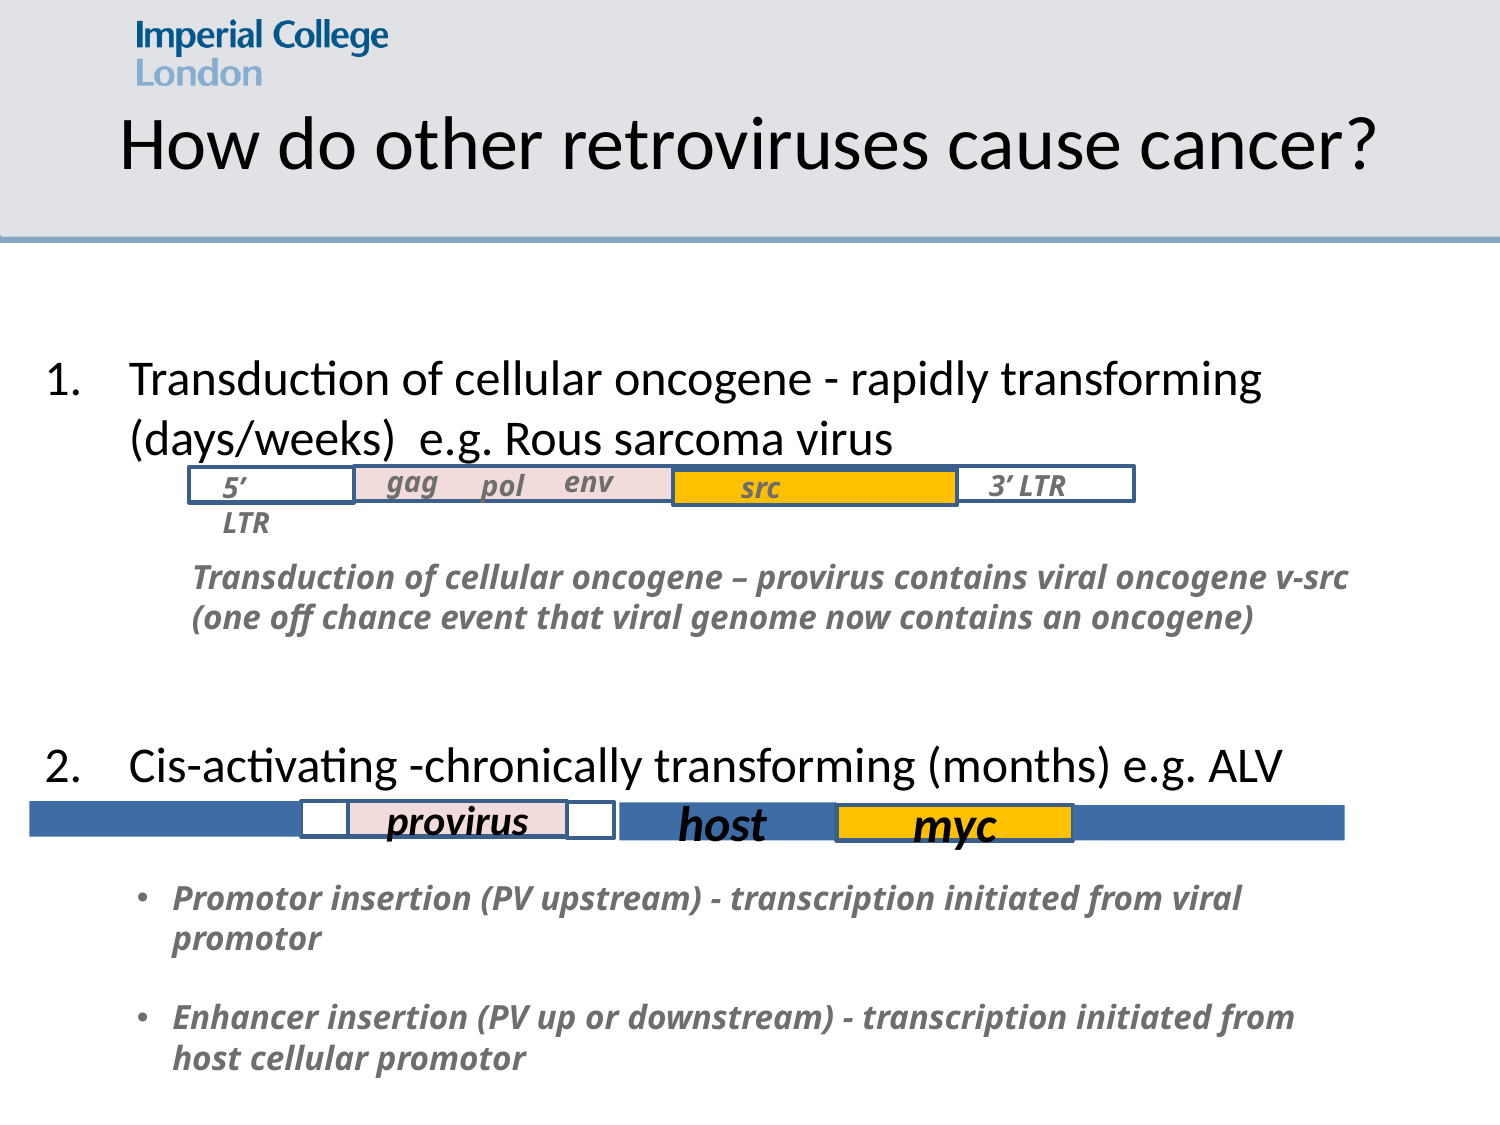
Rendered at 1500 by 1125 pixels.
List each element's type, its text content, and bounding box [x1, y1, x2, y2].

text_box [833, 467, 959, 507]
text_box [315, 465, 356, 505]
text_box pol [466, 459, 573, 510]
text_box env [549, 456, 656, 506]
text_box Transduction of cellular oncogene – provirus contains viral oncogene v-src (one off chance event that viral genome now contains an oncogene) [177, 548, 1382, 644]
text_box [959, 464, 974, 503]
text_box myc [834, 803, 1071, 843]
text_box 3’ LTR [974, 459, 1134, 510]
text_box src [726, 461, 833, 512]
text_box Promotor insertion (PV upstream) - transcription initiated from viral promotor Enhancer insertion (PV up or downstream) - transcription initiated from host cellular promotor [122, 869, 1351, 1084]
text_box [303, 799, 350, 839]
picture [0, 0, 1500, 243]
text_box 5’ LTR [207, 462, 315, 547]
text_box [671, 467, 726, 507]
text_box [1071, 803, 1347, 843]
text_box [352, 464, 371, 503]
text_box gag [371, 456, 479, 506]
text_box provirus [350, 799, 569, 839]
text_box host [617, 800, 839, 843]
title How do other retroviruses cause cancer? [75, 45, 1425, 233]
text_box [187, 465, 207, 505]
text_box [565, 800, 616, 840]
text_box [27, 799, 303, 839]
text_box [656, 464, 726, 503]
list Transduction of cellular oncogene - rapidly transforming (days/weeks) e.g. Rous sarcoma virus 2. Cis-activating -chronically transforming (months) e.g. ALV [29, 338, 1471, 1083]
